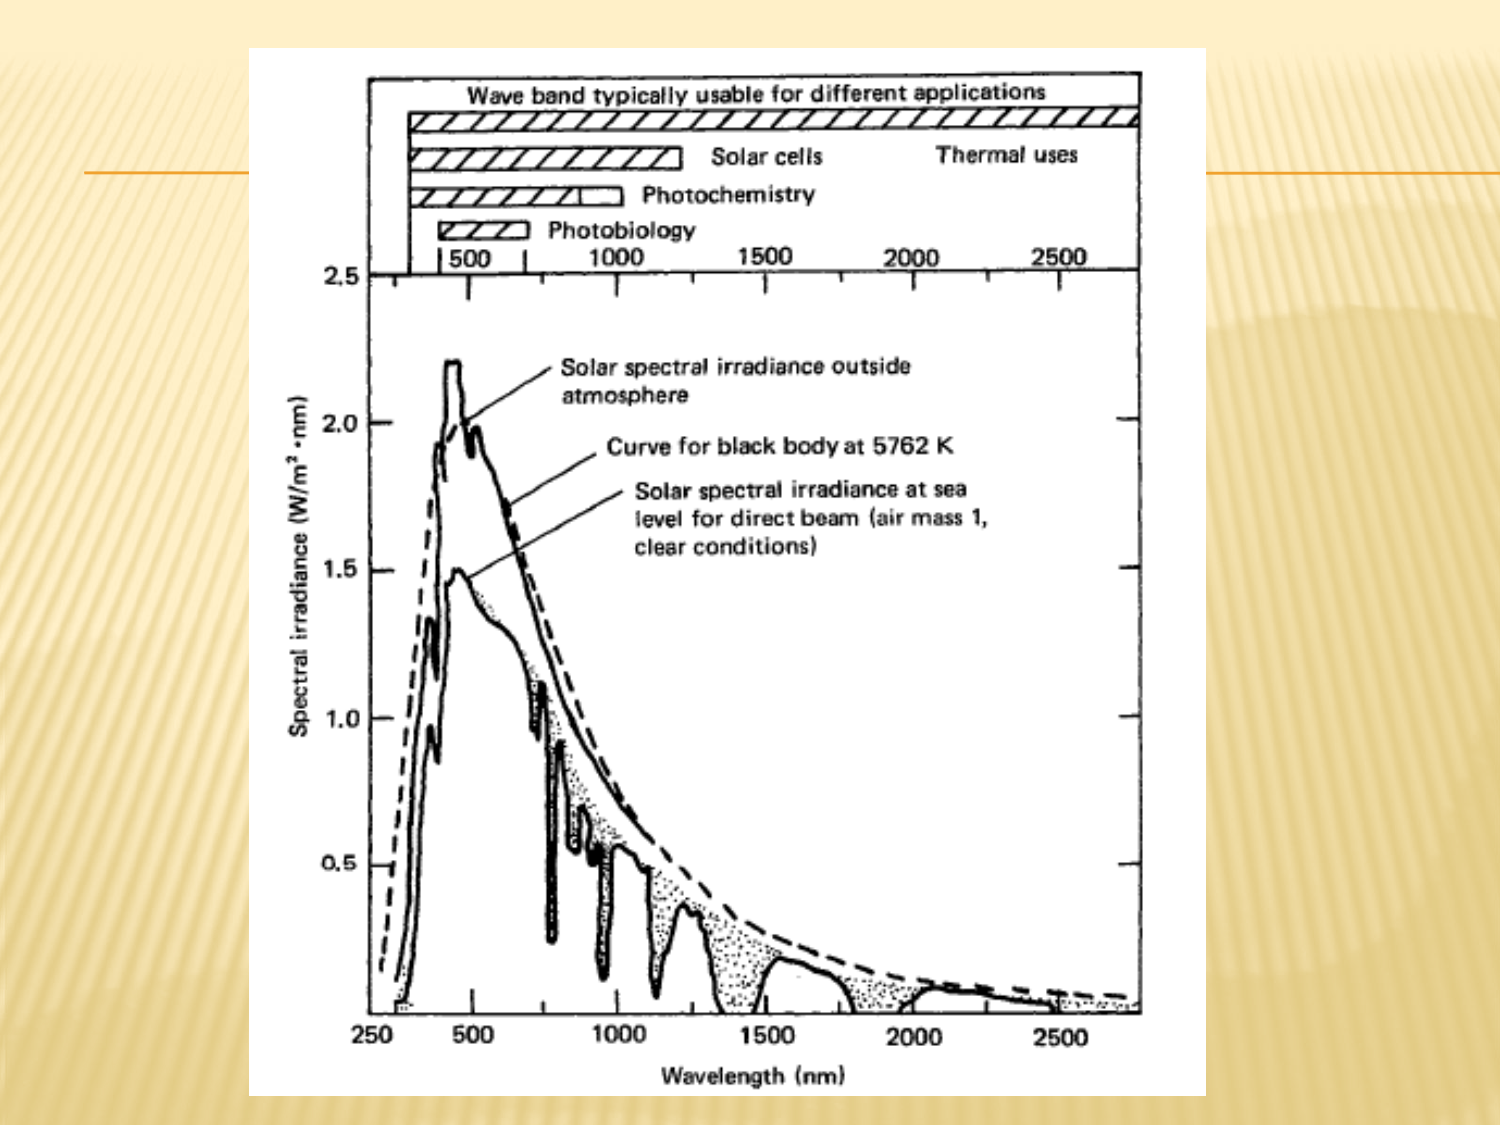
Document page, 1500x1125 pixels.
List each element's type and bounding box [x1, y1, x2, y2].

list [249, 48, 1207, 1097]
